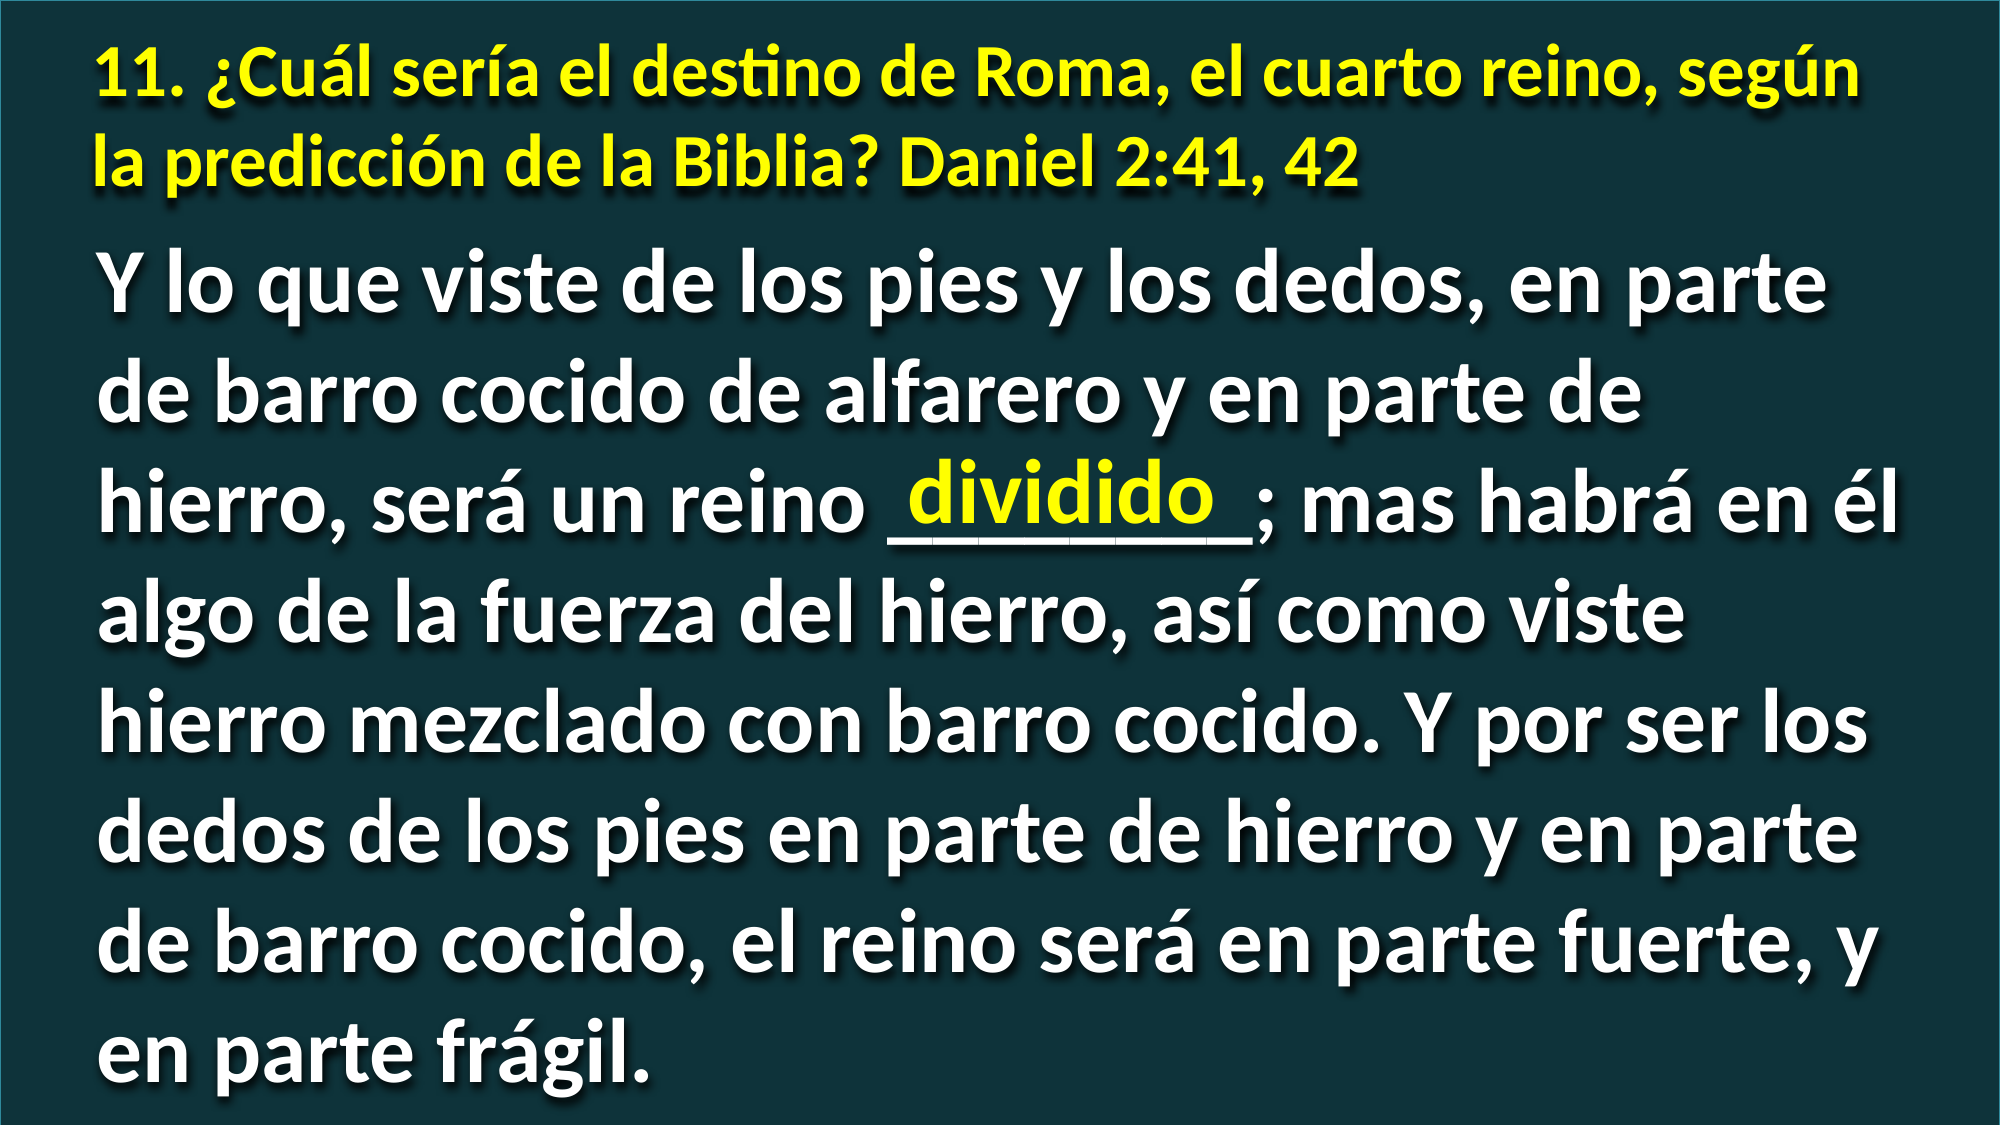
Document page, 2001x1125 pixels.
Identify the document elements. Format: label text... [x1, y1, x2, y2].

text_box dividido [893, 425, 1237, 550]
text_box Y lo que viste de los pies y los dedos, en parte de barro cocido de alfarero y en parte de hierro, será un reino ________; mas habrá en él algo de la fuerza del hierro, así como viste hierro mezclado con barro cocido. Y por ser los dedos de los pies en parte de hierro y en parte de barro cocido, el reino será en parte fuerte, y en parte frágil. [81, 213, 1919, 1108]
text_box 11. ¿Cuál sería el destino de Roma, el cuarto reino, según la predicción de la Biblia? Daniel 2:41, 42 [76, 14, 1914, 210]
text_box [0, 0, 2000, 1125]
